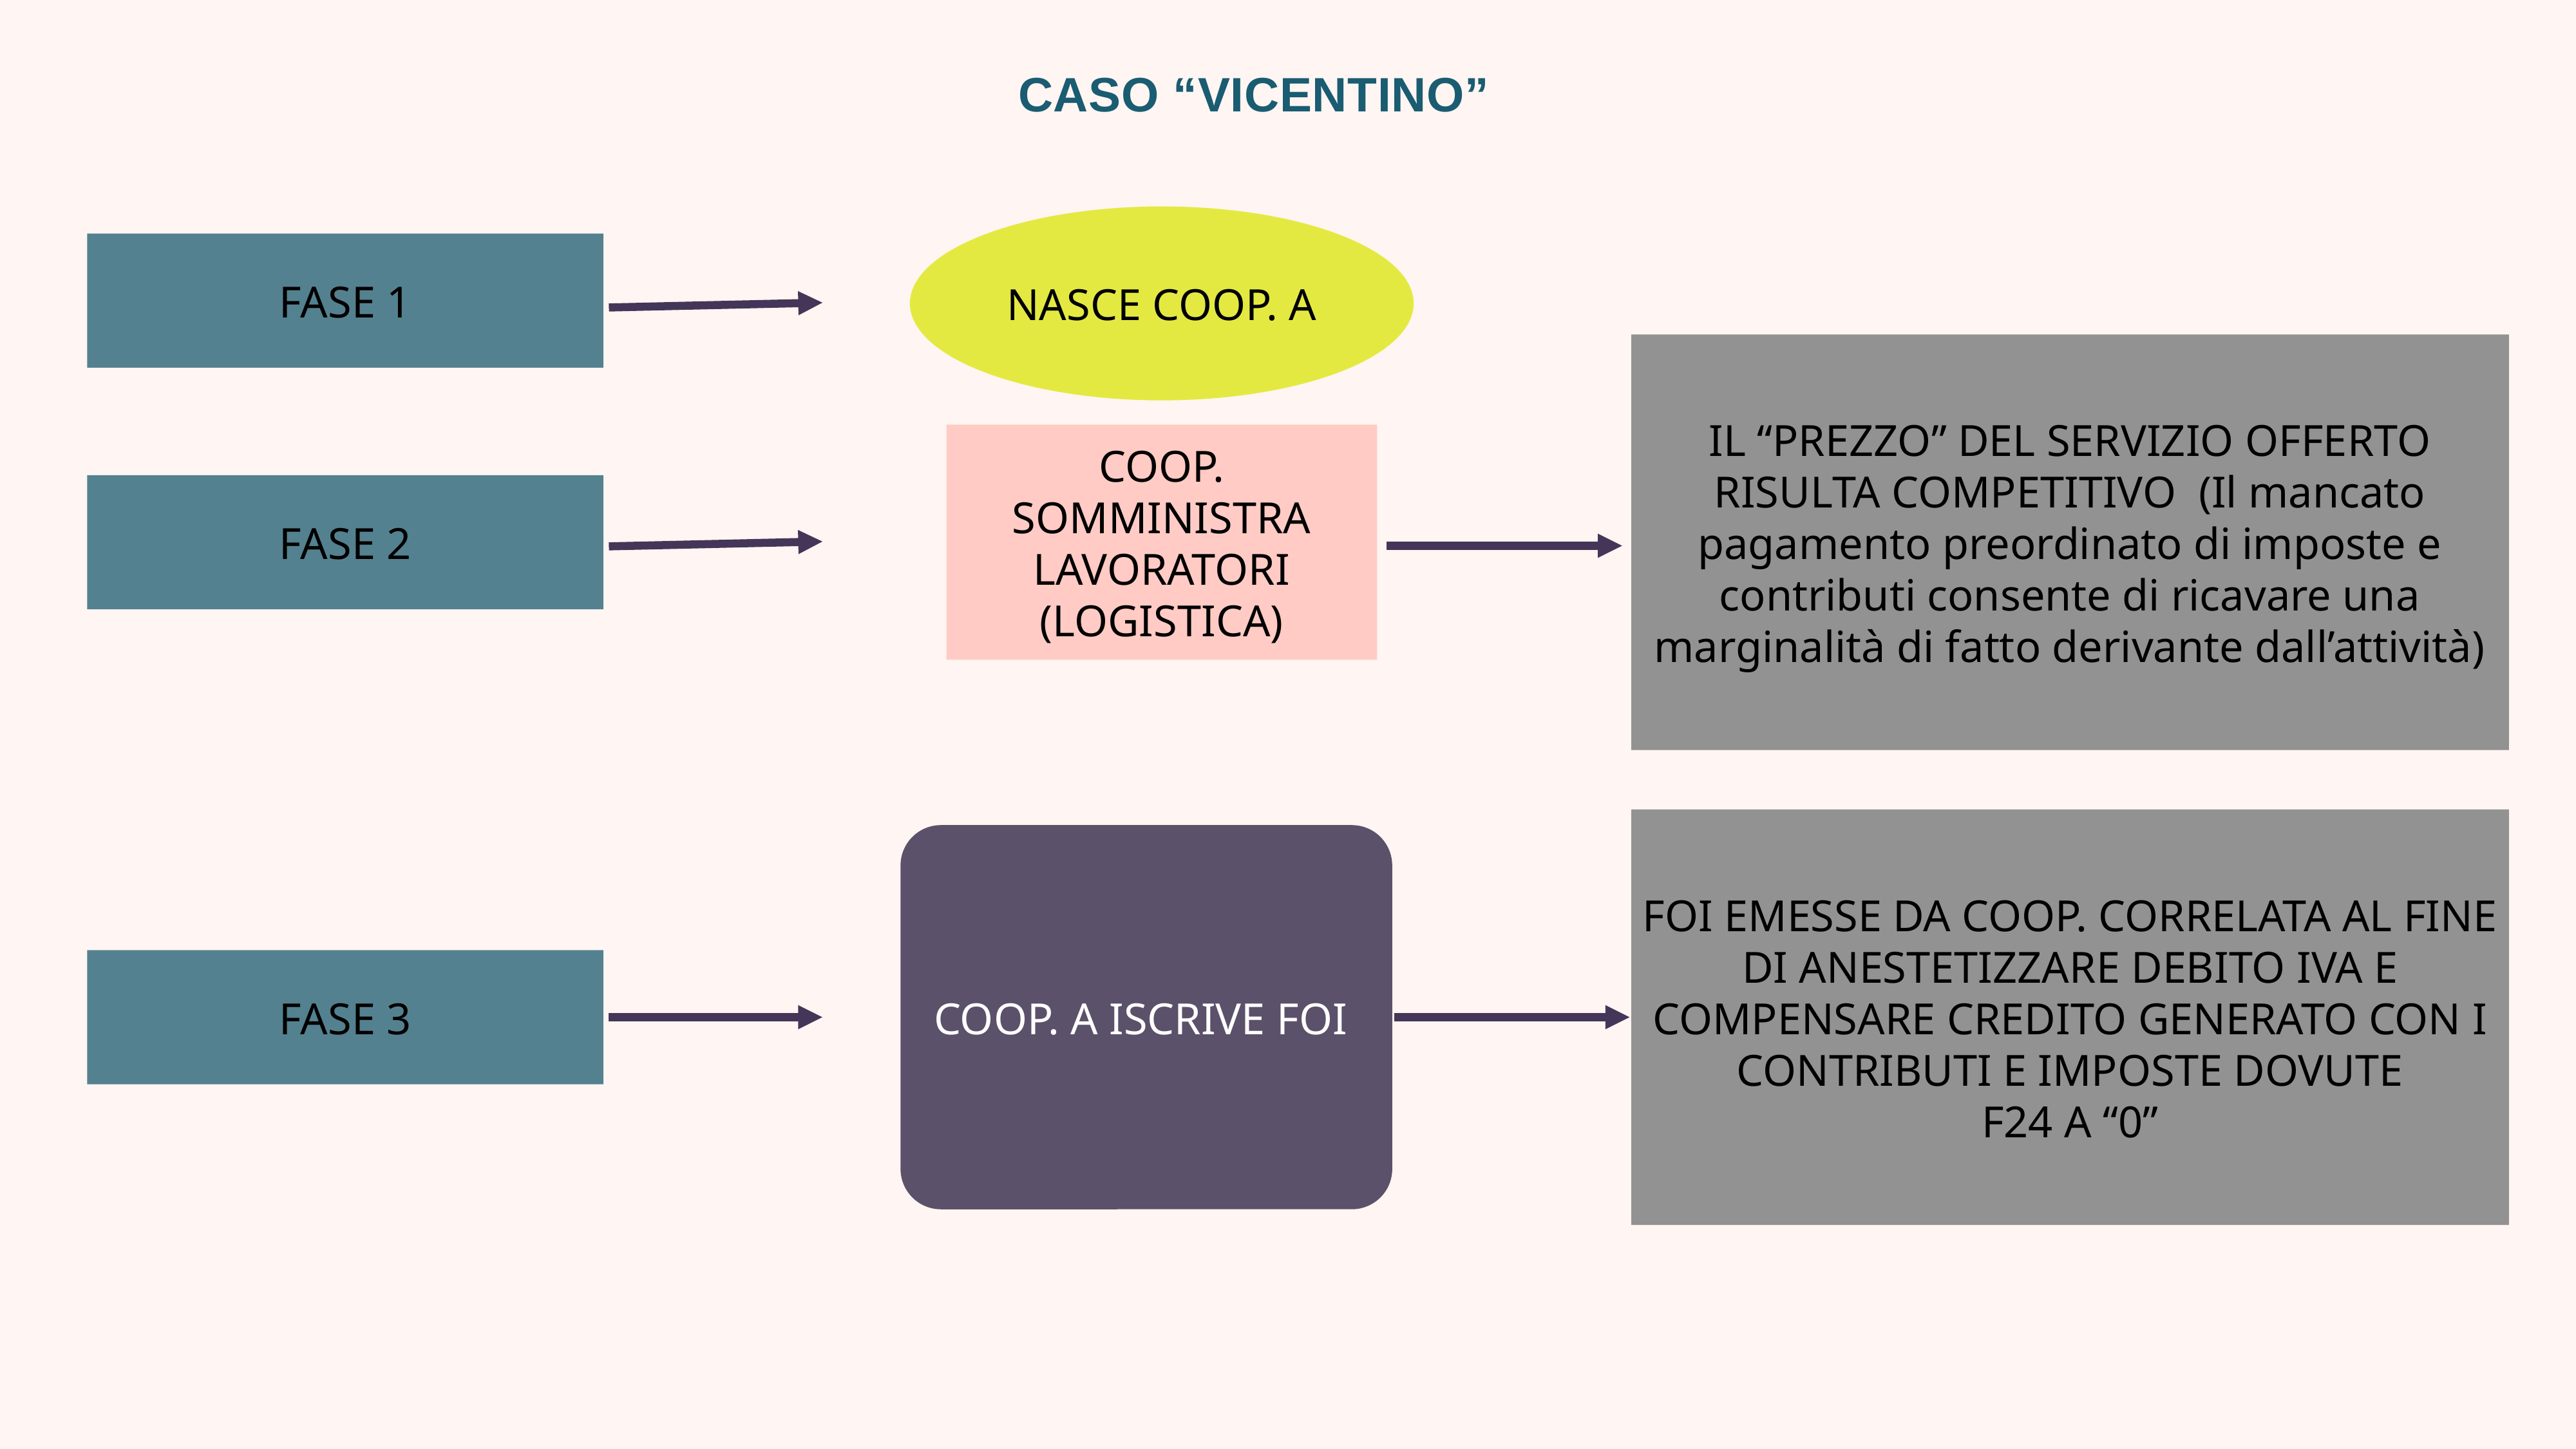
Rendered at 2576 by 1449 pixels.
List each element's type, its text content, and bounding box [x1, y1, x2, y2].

text_box FASE 1 [87, 233, 603, 368]
text_box FOI EMESSE DA COOP. CORRELATA AL FINE DI ANESTETIZZARE DEBITO IVA E COMPENSARE CREDITO GENERATO CON I CONTRIBUTI E IMPOSTE DOVUTE F24 A “0” [1631, 809, 2509, 1226]
text_box FASE 3 [87, 950, 603, 1084]
text_box [1394, 1013, 1630, 1021]
text_box CASO “VICENTINO” [1012, 58, 1495, 127]
text_box [609, 1013, 822, 1021]
text_box FASE 2 [87, 475, 603, 610]
text_box COOP. A ISCRIVE FOI [900, 825, 1392, 1209]
text_box [1386, 542, 1622, 550]
text_box [609, 537, 823, 547]
text_box IL “PREZZO” DEL SERVIZIO OFFERTO RISULTA COMPETITIVO (Il mancato pagamento preordinato di imposte e contributi consente di ricavare una marginalità di fatto derivante dall’attività) [1631, 334, 2509, 750]
text_box COOP. SOMMINISTRA LAVORATORI (LOGISTICA) [946, 424, 1378, 660]
text_box NASCE COOP. A [909, 206, 1414, 401]
text_box [609, 299, 823, 308]
